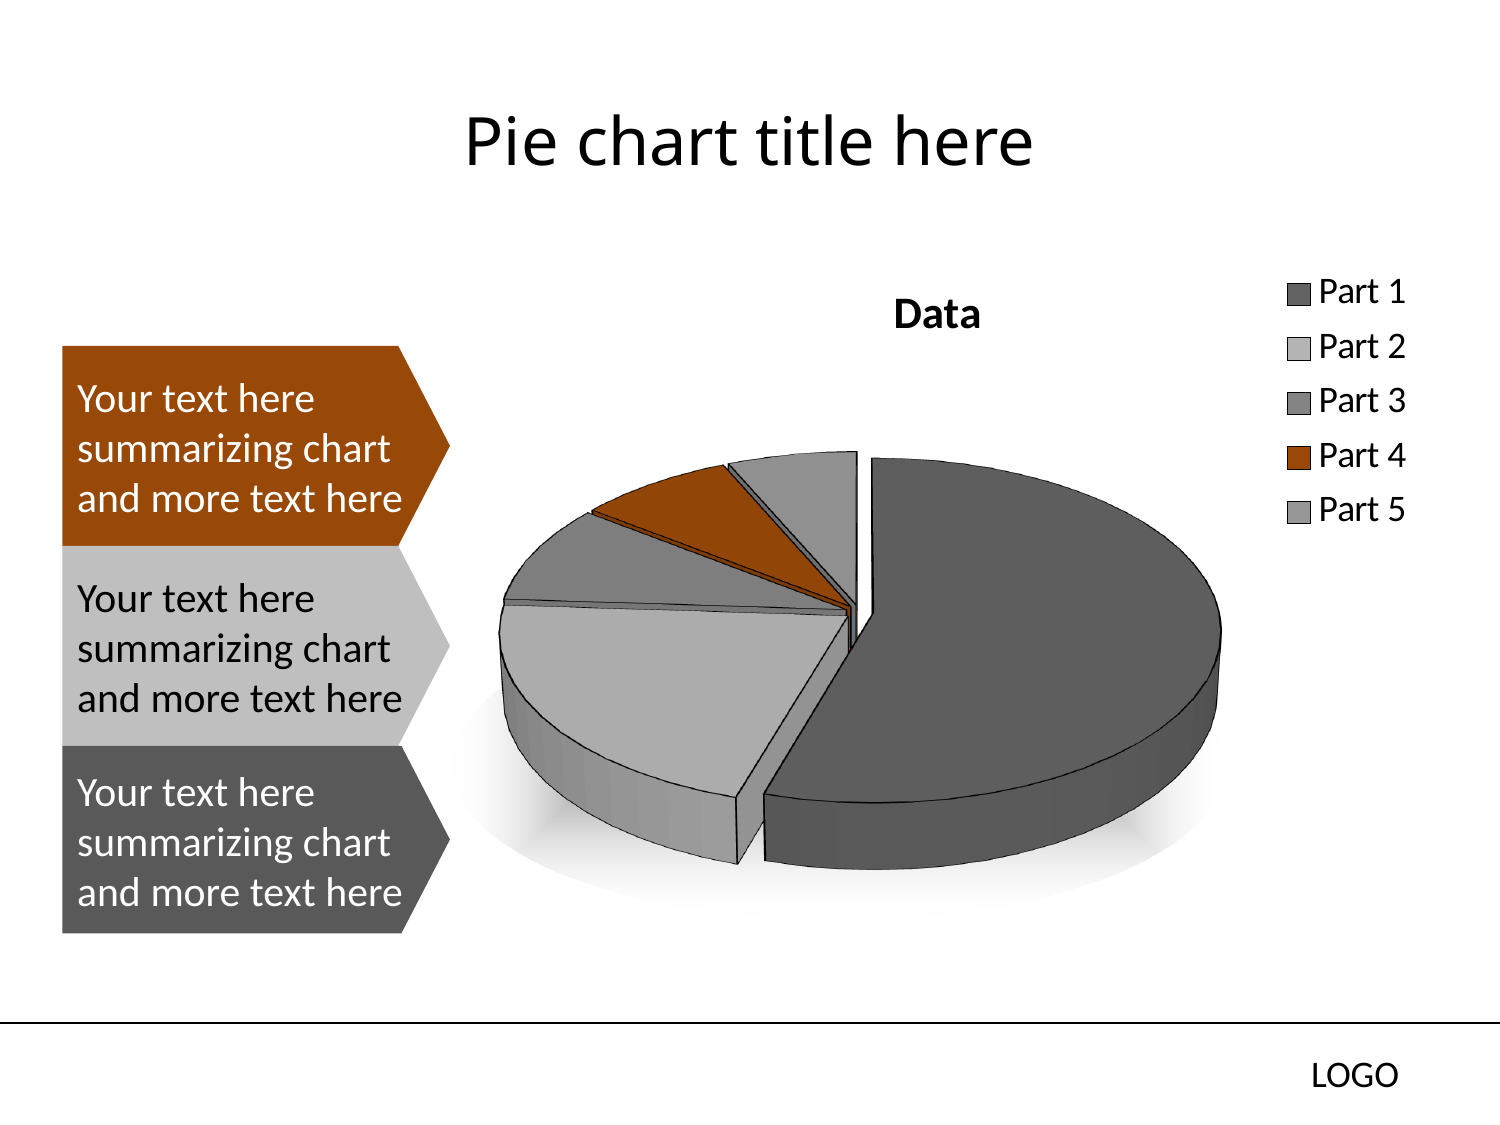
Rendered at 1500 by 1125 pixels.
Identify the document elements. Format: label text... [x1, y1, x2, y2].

title Pie chart title here [75, 45, 1425, 233]
text_box Your text here summarizing chart and more text here [60, 743, 432, 936]
chart [437, 257, 1438, 976]
text_box Your text here summarizing chart and more text here [60, 343, 432, 546]
text_box Your text here summarizing chart and more text here [60, 543, 432, 744]
